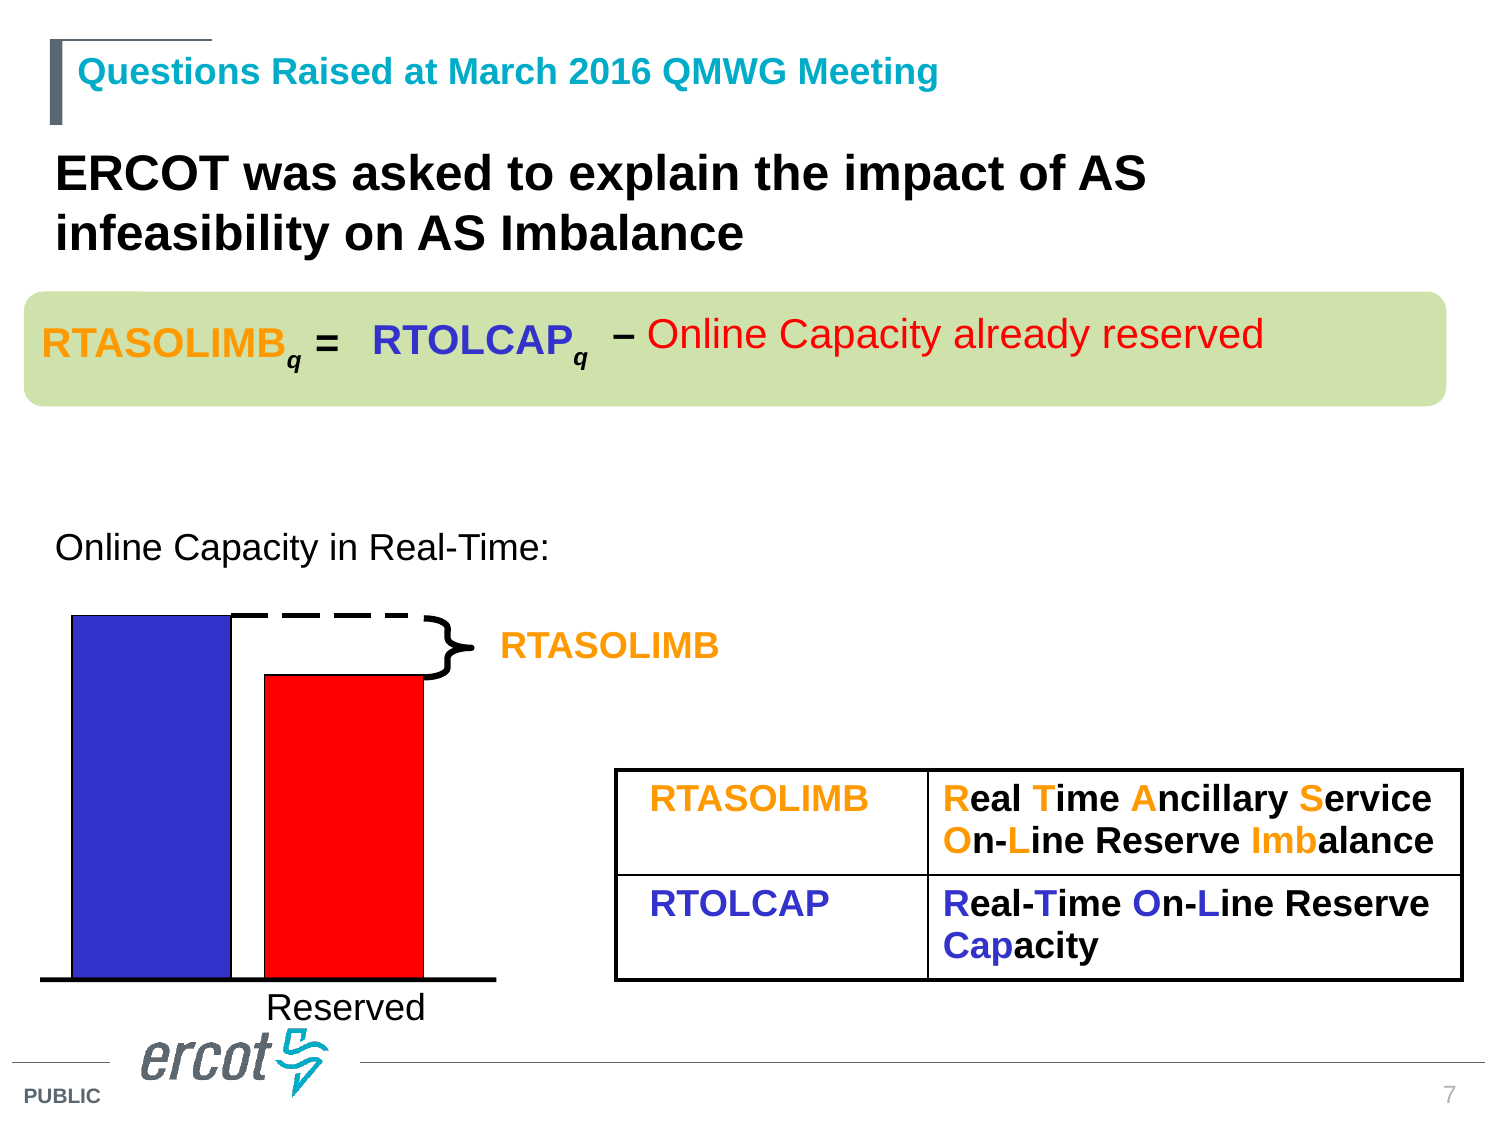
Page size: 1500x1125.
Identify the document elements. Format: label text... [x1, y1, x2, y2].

picture [137, 1024, 332, 1100]
text_box RTASOLIMB [485, 614, 736, 674]
text_box [23, 291, 1446, 396]
text_box [264, 674, 424, 975]
text_box [423, 618, 472, 678]
text_box Online Capacity in Real-Time: [40, 506, 637, 596]
text_box [71, 615, 232, 979]
text_box ERCOT was asked to explain the impact of AS infeasibility on AS Imbalance [40, 132, 1432, 268]
slide_number 7 [1412, 1076, 1488, 1112]
table_header RTASOLIMB [618, 772, 927, 874]
title Questions Raised at March 2016 QMWG Meeting [62, 39, 1450, 228]
text_box RTASOLIMBq = [26, 308, 1458, 431]
table_cell Real-Time On-Line Reserve Capacity [929, 876, 1460, 978]
text_box RTOLCAPq [357, 305, 621, 428]
table_cell RTOLCAP [618, 876, 927, 978]
table_header Real Time Ancillary Service On-Line Reserve Imbalance [929, 772, 1460, 874]
text_box Reserved [250, 975, 441, 1035]
text_box – Online Capacity already reserved [597, 299, 1306, 415]
